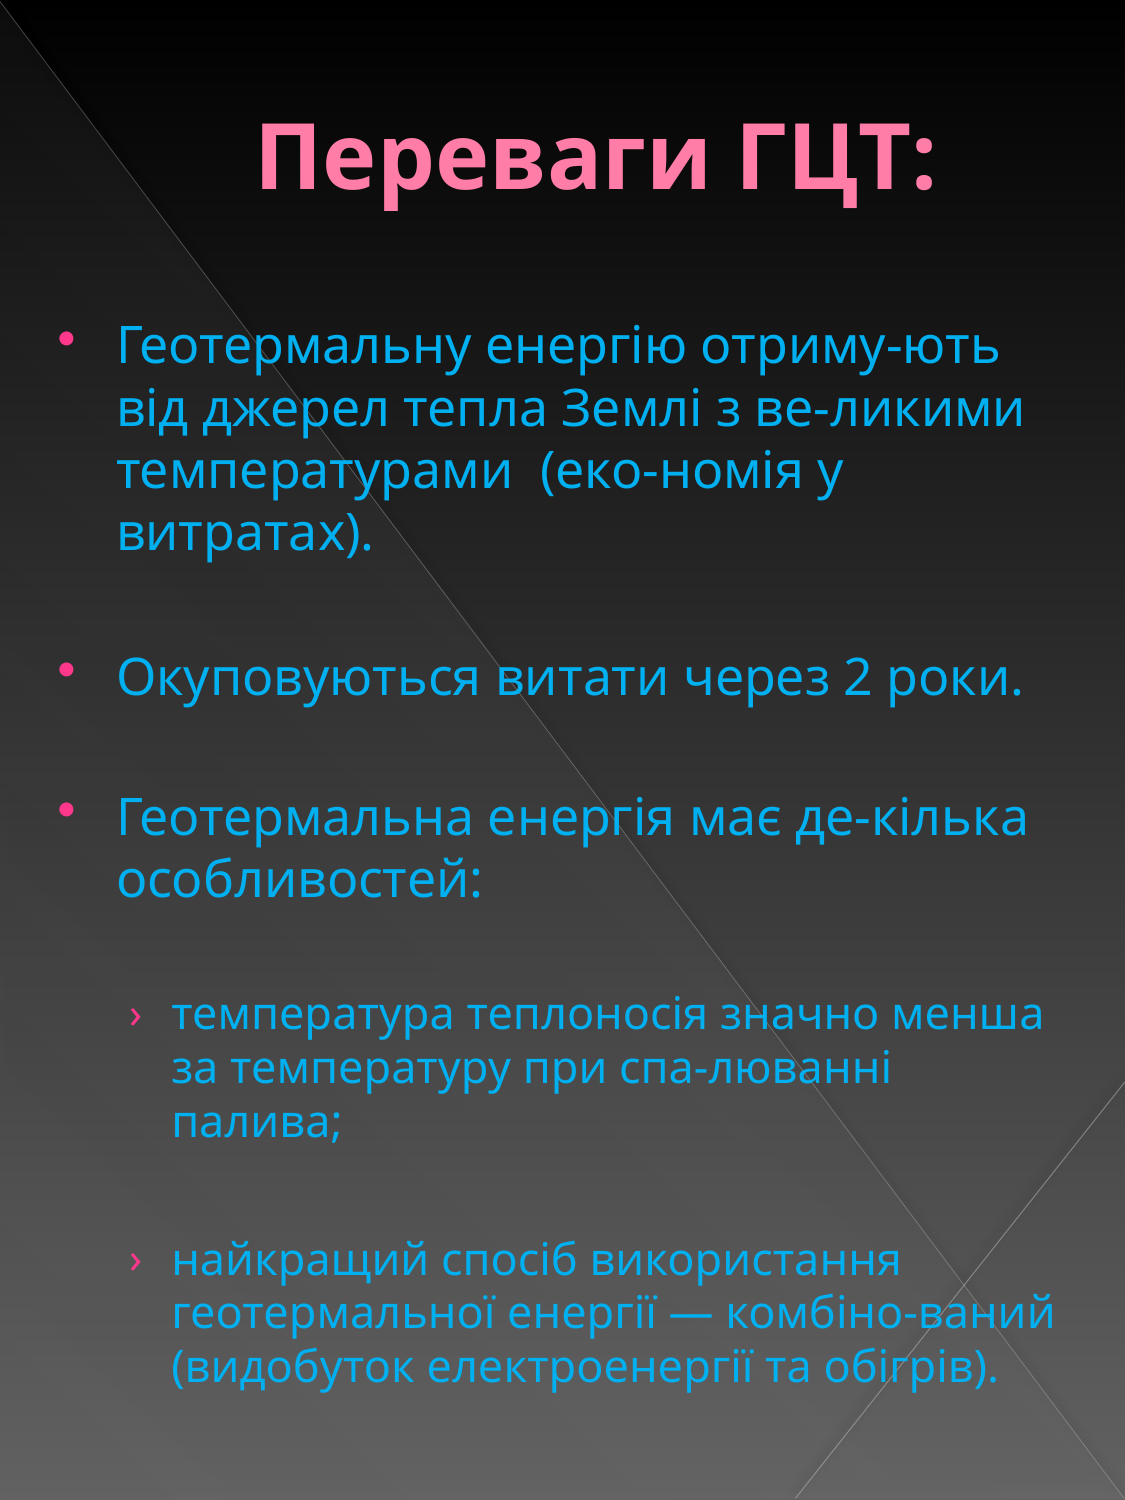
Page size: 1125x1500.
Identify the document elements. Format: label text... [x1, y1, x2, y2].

title Переваги ГЦТ: [46, 0, 1060, 304]
list Геотермальну енергію отриму-ють від джерел тепла Землі з ве-ликими температурами (еко-номія у витратах). Окуповуються витати через 2 роки. Геотермальна енергія має де-кілька особливостей: температура теплоносія значно менша за температуру при спа-люванні палива; найкращий спосіб використання геотермальної енергії — комбіно-ваний (видобуток електроенергії та обігрів). [34, 304, 1091, 1419]
